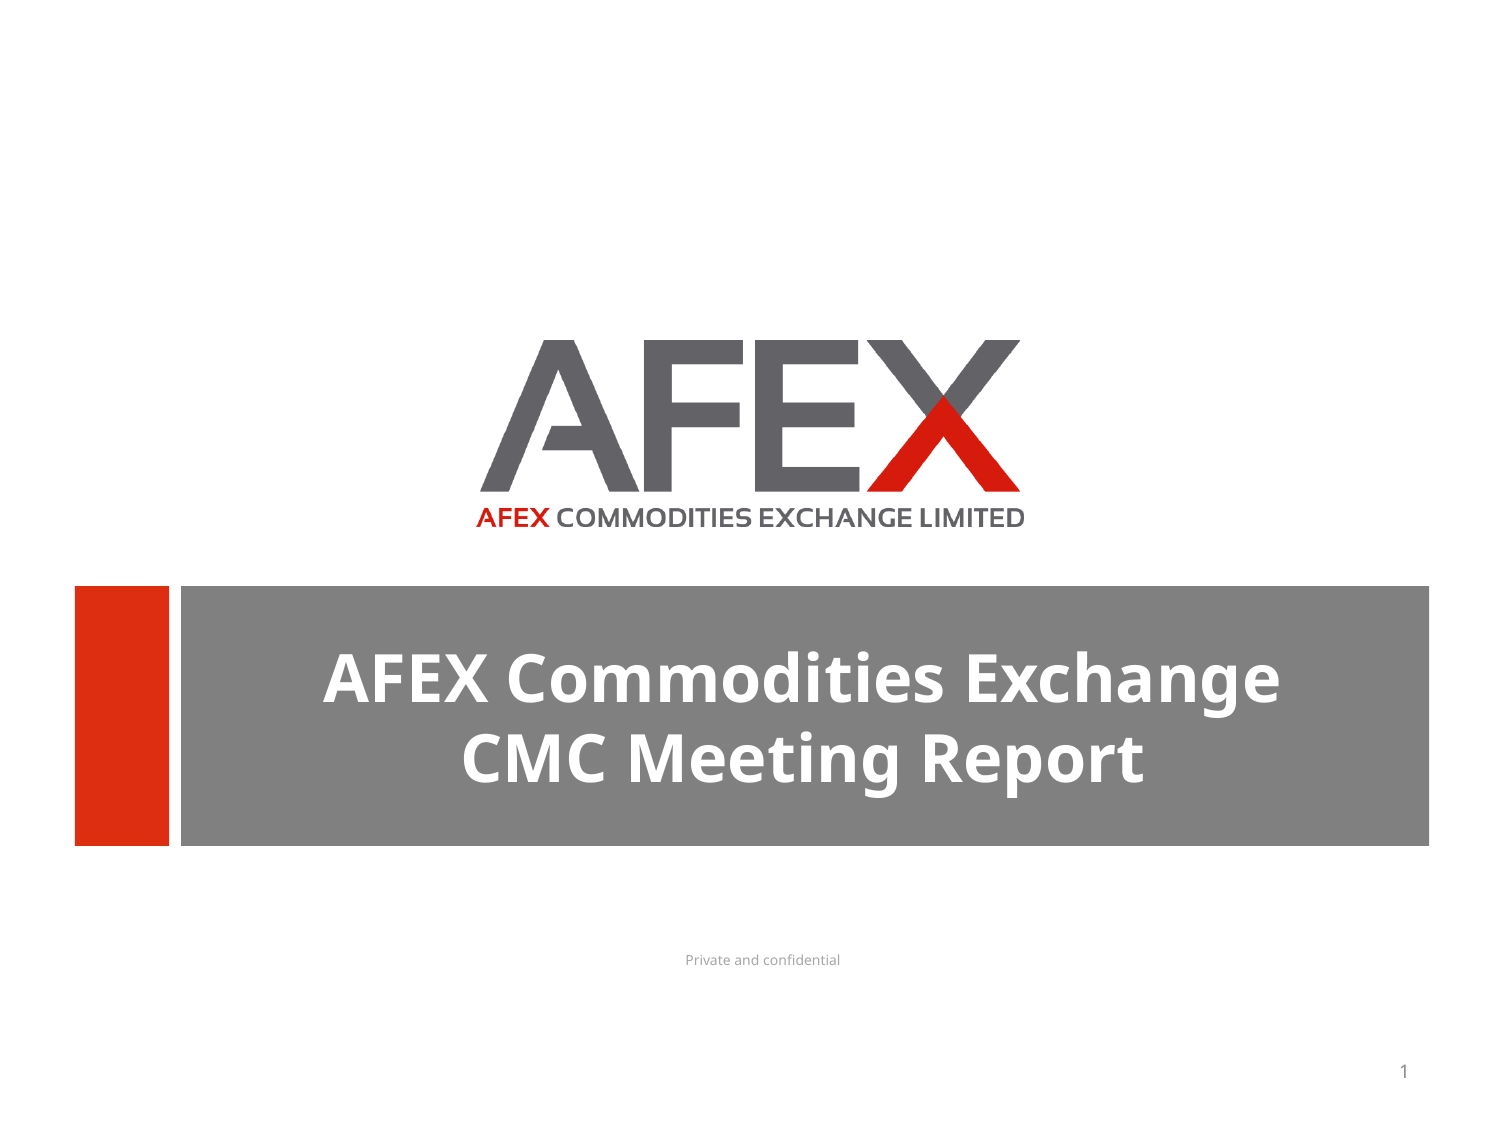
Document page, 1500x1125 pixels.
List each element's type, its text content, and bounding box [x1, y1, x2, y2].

picture [476, 340, 1024, 527]
text_box Private and confidential [448, 943, 1078, 976]
subtitle AFEX Commodities Exchange CMC Meeting Report [194, 586, 1412, 846]
slide_number 1 [1074, 1042, 1425, 1103]
